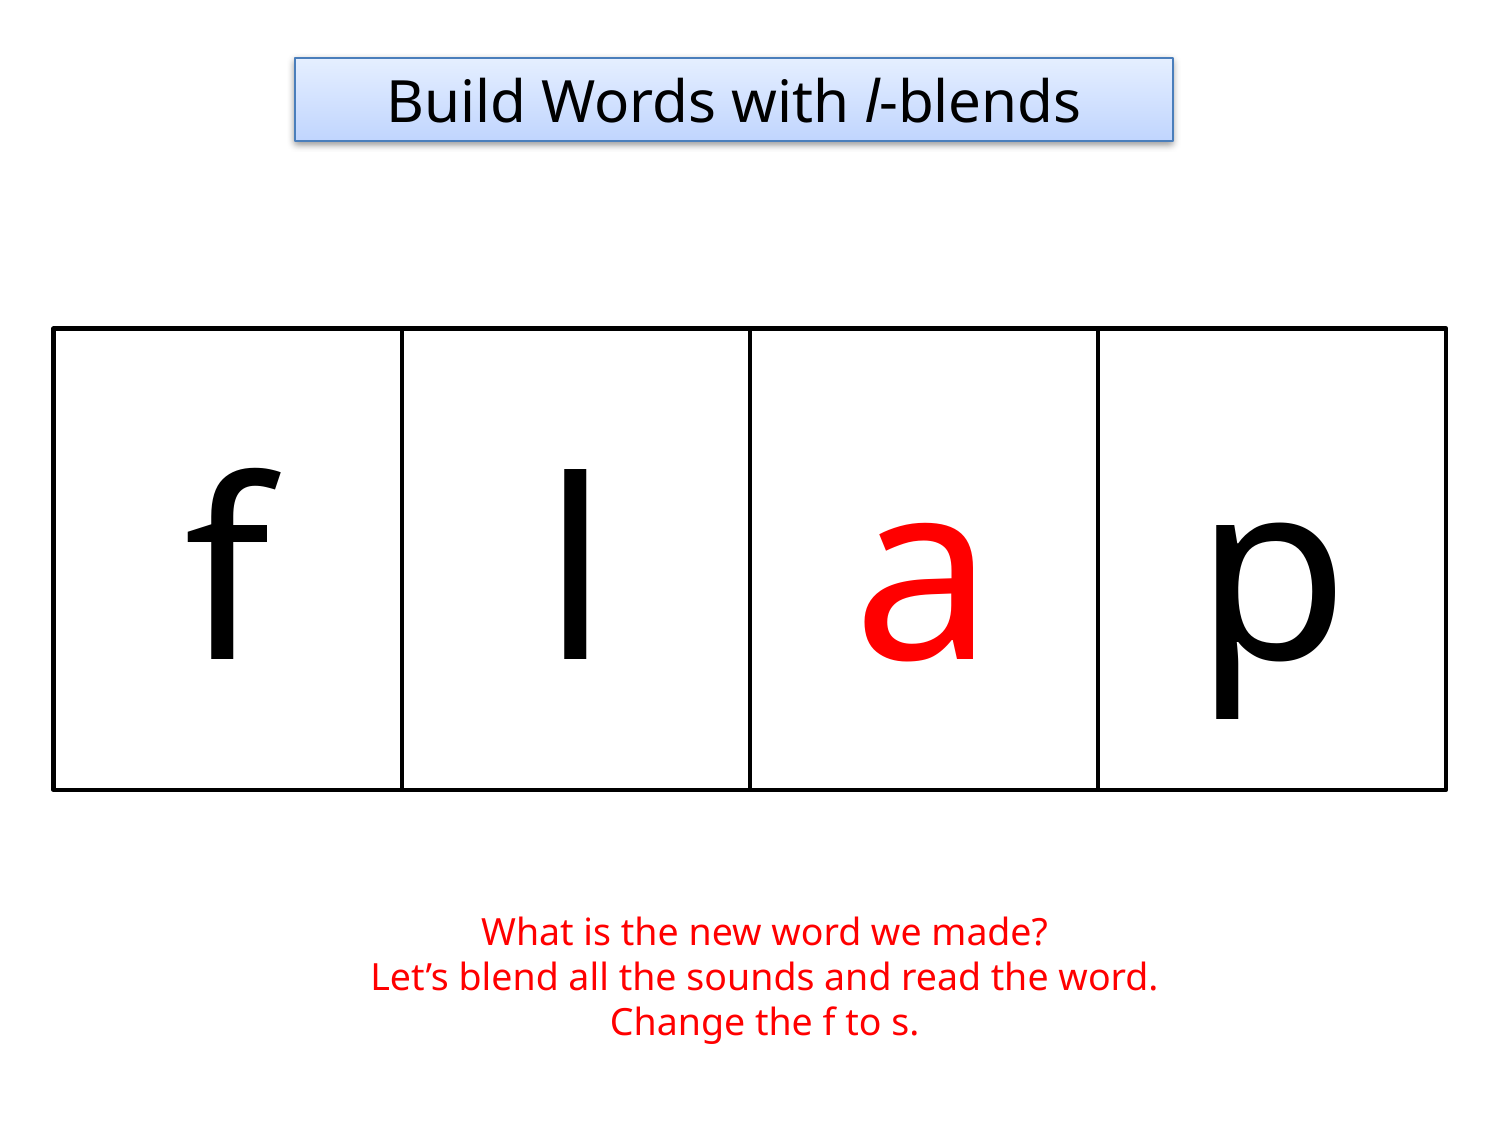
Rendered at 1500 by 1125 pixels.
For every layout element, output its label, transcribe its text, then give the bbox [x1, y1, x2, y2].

text_box What is the new word we made? Let’s blend all the sounds and read the word. Change the f to s. [241, 900, 1288, 1051]
text_box p [1096, 326, 1448, 792]
text_box l [400, 326, 748, 792]
text_box f [51, 326, 400, 792]
text_box Build Words with l-blends [294, 57, 1174, 142]
text_box a [748, 326, 1096, 792]
